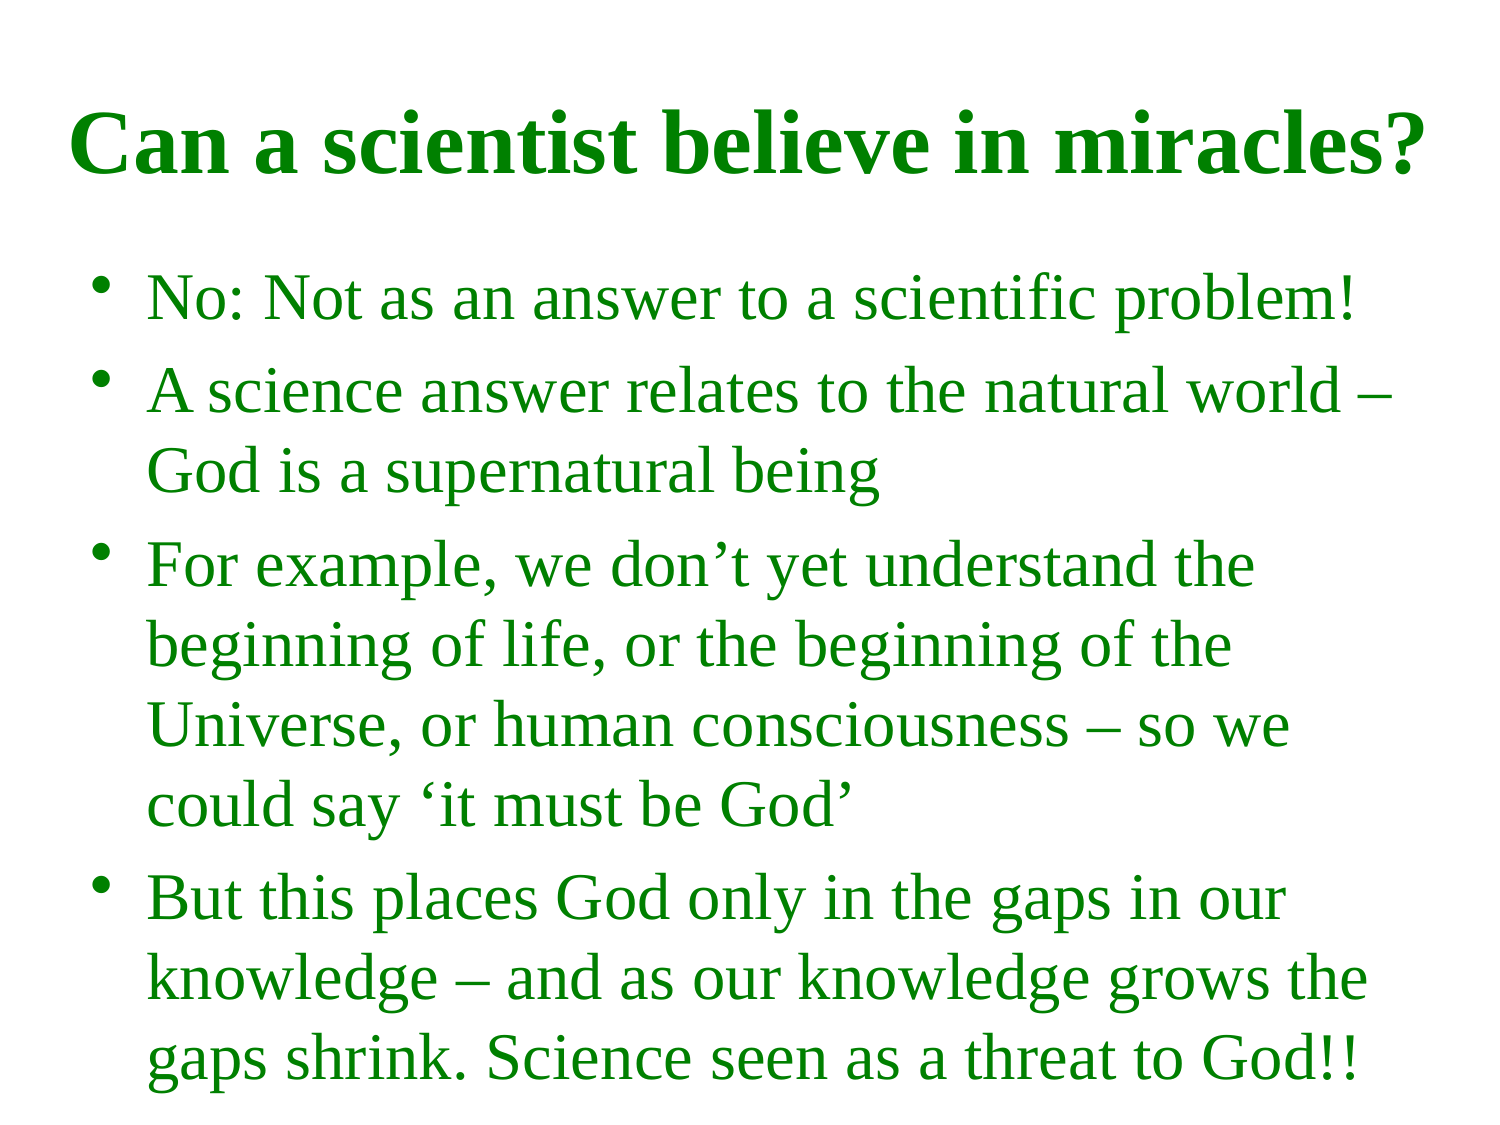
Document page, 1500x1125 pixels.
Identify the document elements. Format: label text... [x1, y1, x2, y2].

title Can a scientist believe in miracles? [29, 42, 1471, 231]
list No: Not as an answer to a scientific problem! A science answer relates to the natural world – God is a supernatural being For example, we don’t yet understand the beginning of life, or the beginning of the Universe, or human consciousness – so we could say ‘it must be God’ But this places God only in the gaps in our knowledge – and as our knowledge grows the gaps shrink. Science seen as a threat to God!! [75, 245, 1471, 943]
